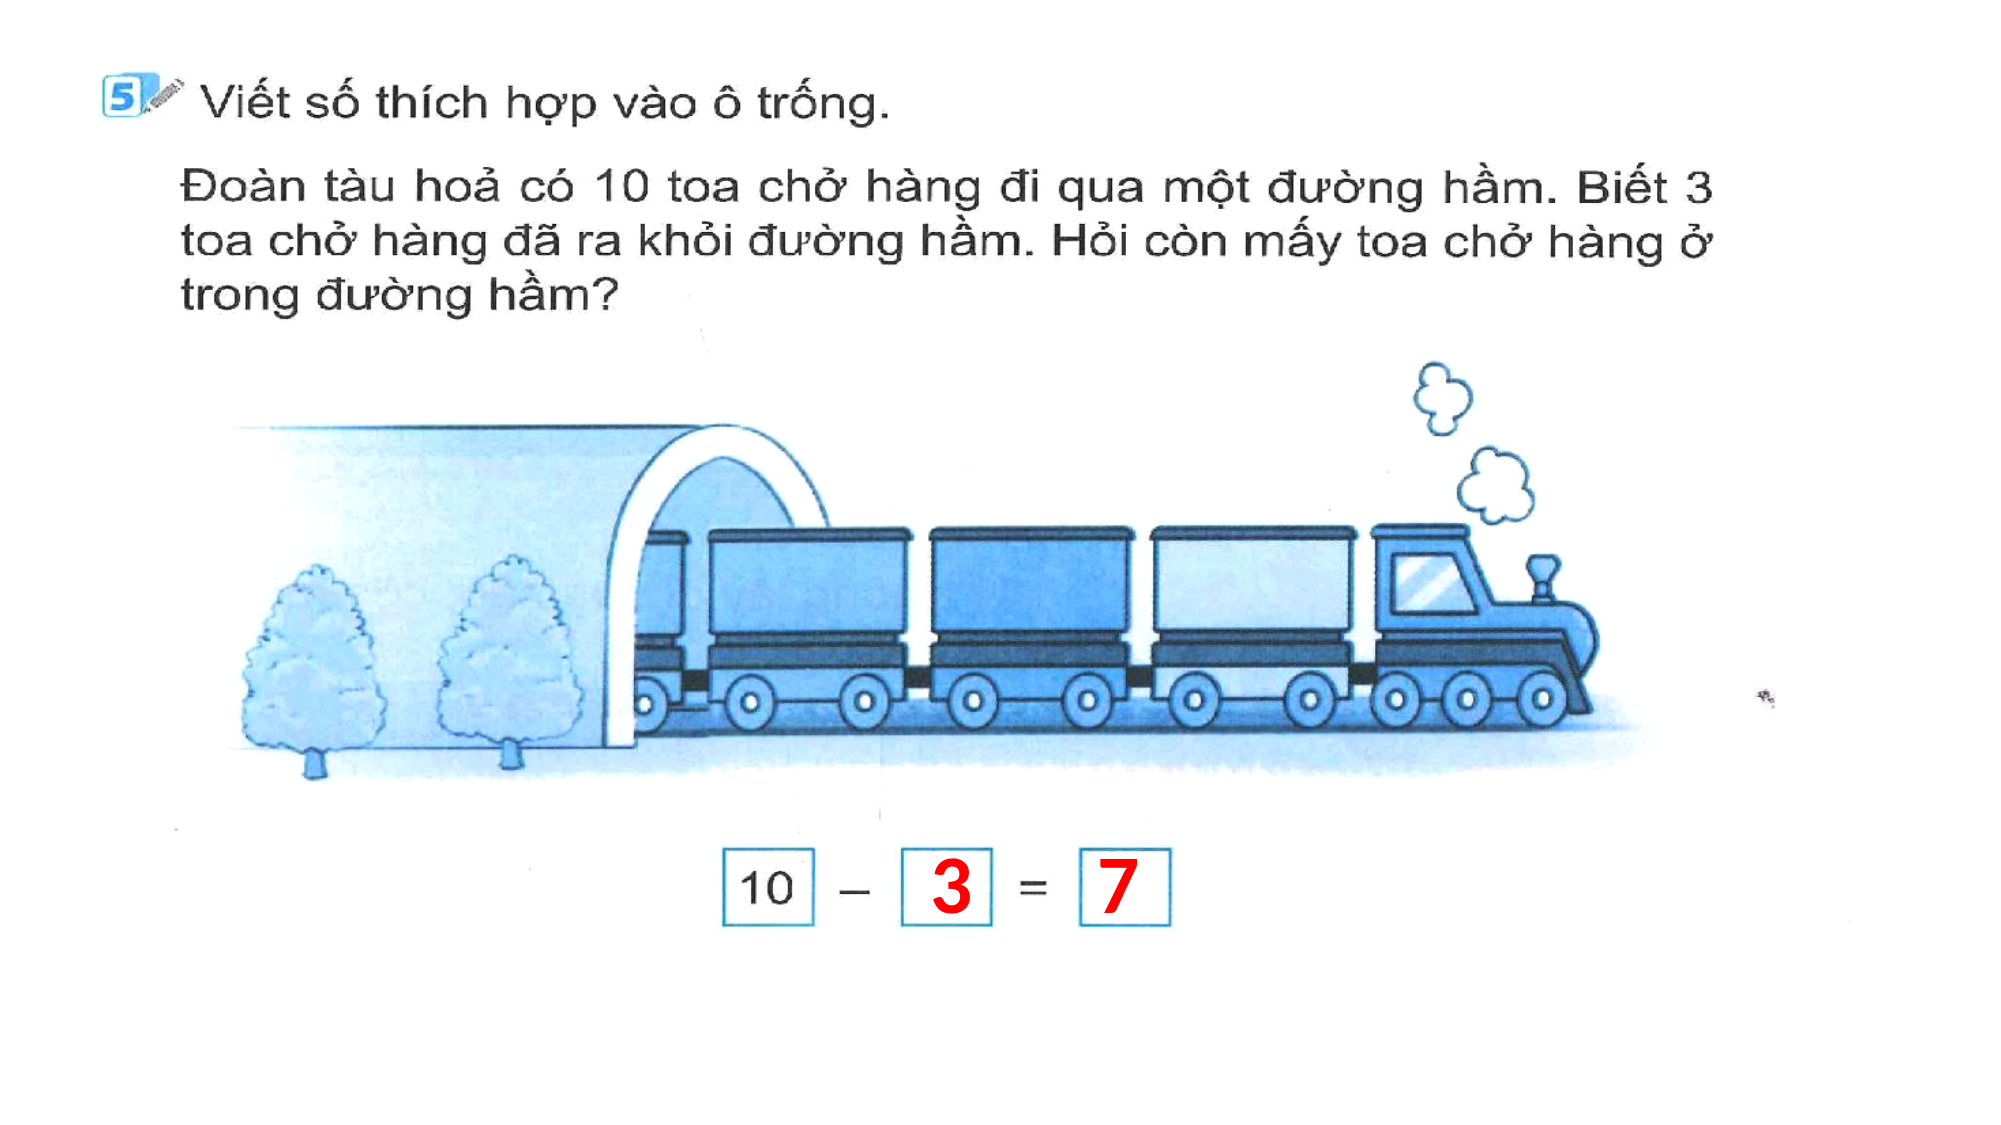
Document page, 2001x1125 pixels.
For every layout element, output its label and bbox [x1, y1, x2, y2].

picture [66, 37, 1863, 1021]
